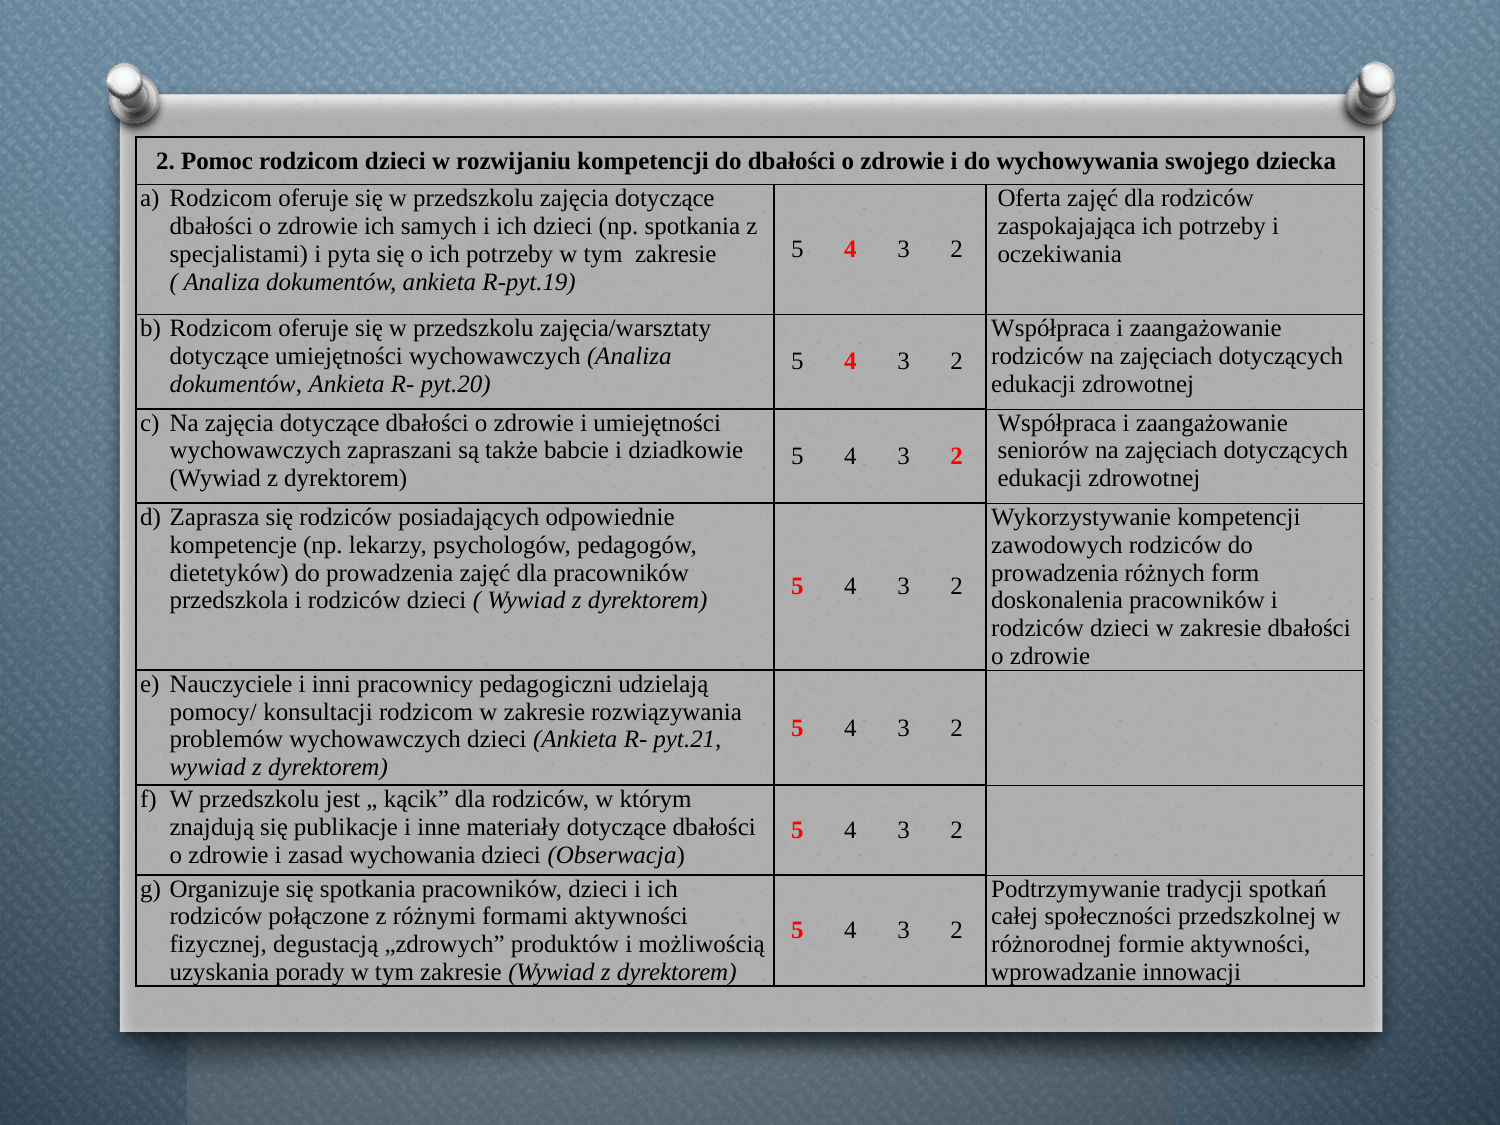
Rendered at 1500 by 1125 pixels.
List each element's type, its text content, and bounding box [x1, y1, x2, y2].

table_cell 2 [927, 504, 985, 669]
table_cell 3 [880, 876, 927, 985]
table_cell 2 [927, 671, 985, 784]
table_cell 2 [927, 410, 985, 502]
table_cell Rodzicom oferuje się w przedszkolu zajęcia/warsztaty dotyczące umiejętności wychowawczych (Analiza dokumentów, Ankieta R- pyt.20) [137, 315, 773, 408]
table_cell 3 [880, 315, 927, 408]
table_cell 5 [775, 315, 821, 408]
table_cell 3 [880, 671, 927, 784]
table_cell 4 [821, 504, 880, 669]
table_cell Współpraca i zaangażowanie rodziców na zajęciach dotyczących edukacji zdrowotnej [987, 315, 1363, 409]
table_cell 5 [775, 786, 821, 874]
table_cell Zaprasza się rodziców posiadających odpowiednie kompetencje (np. lekarzy, psychologów, pedagogów, dietetyków) do prowadzenia zajęć dla pracowników przedszkola i rodziców dzieci ( Wywiad z dyrektorem) [137, 504, 773, 669]
table_cell 5 [775, 504, 821, 669]
table_cell W przedszkolu jest „ kącik” dla rodziców, w którym znajdują się publikacje i inne materiały dotyczące dbałości o zdrowie i zasad wychowania dzieci (Obserwacja) [137, 786, 773, 874]
table_cell 3 [880, 185, 927, 314]
table_cell 2 [927, 786, 985, 874]
table_cell Organizuje się spotkania pracowników, dzieci i ich rodziców połączone z różnymi formami aktywności fizycznej, degustacją „zdrowych” produktów i możliwością uzyskania porady w tym zakresie (Wywiad z dyrektorem) [137, 876, 773, 985]
table_cell Na zajęcia dotyczące dbałości o zdrowie i umiejętności wychowawczych zapraszani są także babcie i dziadkowie (Wywiad z dyrektorem) [137, 410, 773, 502]
table_cell 2 [927, 876, 985, 985]
table_cell 4 [821, 876, 880, 985]
table_cell [987, 786, 1363, 875]
table_header 2. Pomoc rodzicom dzieci w rozwijaniu kompetencji do dbałości o zdrowie i do wychowywania swojego dziecka [137, 138, 1363, 184]
table_cell 2 [927, 315, 985, 408]
table_cell Podtrzymywanie tradycji spotkań całej społeczności przedszkolnej w różnorodnej formie aktywności, wprowadzanie innowacji [987, 876, 1363, 985]
table_cell Współpraca i zaangażowanie seniorów na zajęciach dotyczących edukacji zdrowotnej [987, 410, 1363, 503]
table_cell 5 [775, 410, 821, 502]
table_cell 4 [821, 410, 880, 502]
table_cell 4 [821, 185, 880, 314]
table_cell 4 [821, 671, 880, 784]
table_cell 3 [880, 504, 927, 669]
picture [75, 29, 198, 142]
table_cell Nauczyciele i inni pracownicy pedagogiczni udzielają pomocy/ konsultacji rodzicom w zakresie rozwiązywania problemów wychowawczych dzieci (Ankieta R- pyt.21, wywiad z dyrektorem) [137, 671, 773, 784]
table_cell 4 [821, 315, 880, 408]
picture [1317, 35, 1439, 151]
table_cell 5 [775, 876, 821, 985]
table_cell 3 [880, 786, 927, 874]
table_cell 5 [775, 185, 821, 314]
table_cell 3 [880, 410, 927, 502]
table_cell 5 [775, 671, 821, 784]
table_cell 2 [927, 185, 985, 314]
table_cell Oferta zajęć dla rodziców zaspokajająca ich potrzeby i oczekiwania [987, 185, 1363, 314]
table_cell Rodzicom oferuje się w przedszkolu zajęcia dotyczące dbałości o zdrowie ich samych i ich dzieci (np. spotkania z specjalistami) i pyta się o ich potrzeby w tym zakresie ( Analiza dokumentów, ankieta R-pyt.19) [137, 185, 773, 314]
table_cell Wykorzystywanie kompetencji zawodowych rodziców do prowadzenia różnych form doskonalenia pracowników i rodziców dzieci w zakresie dbałości o zdrowie [987, 504, 1363, 670]
table_cell 4 [821, 786, 880, 874]
table_cell [987, 671, 1363, 785]
